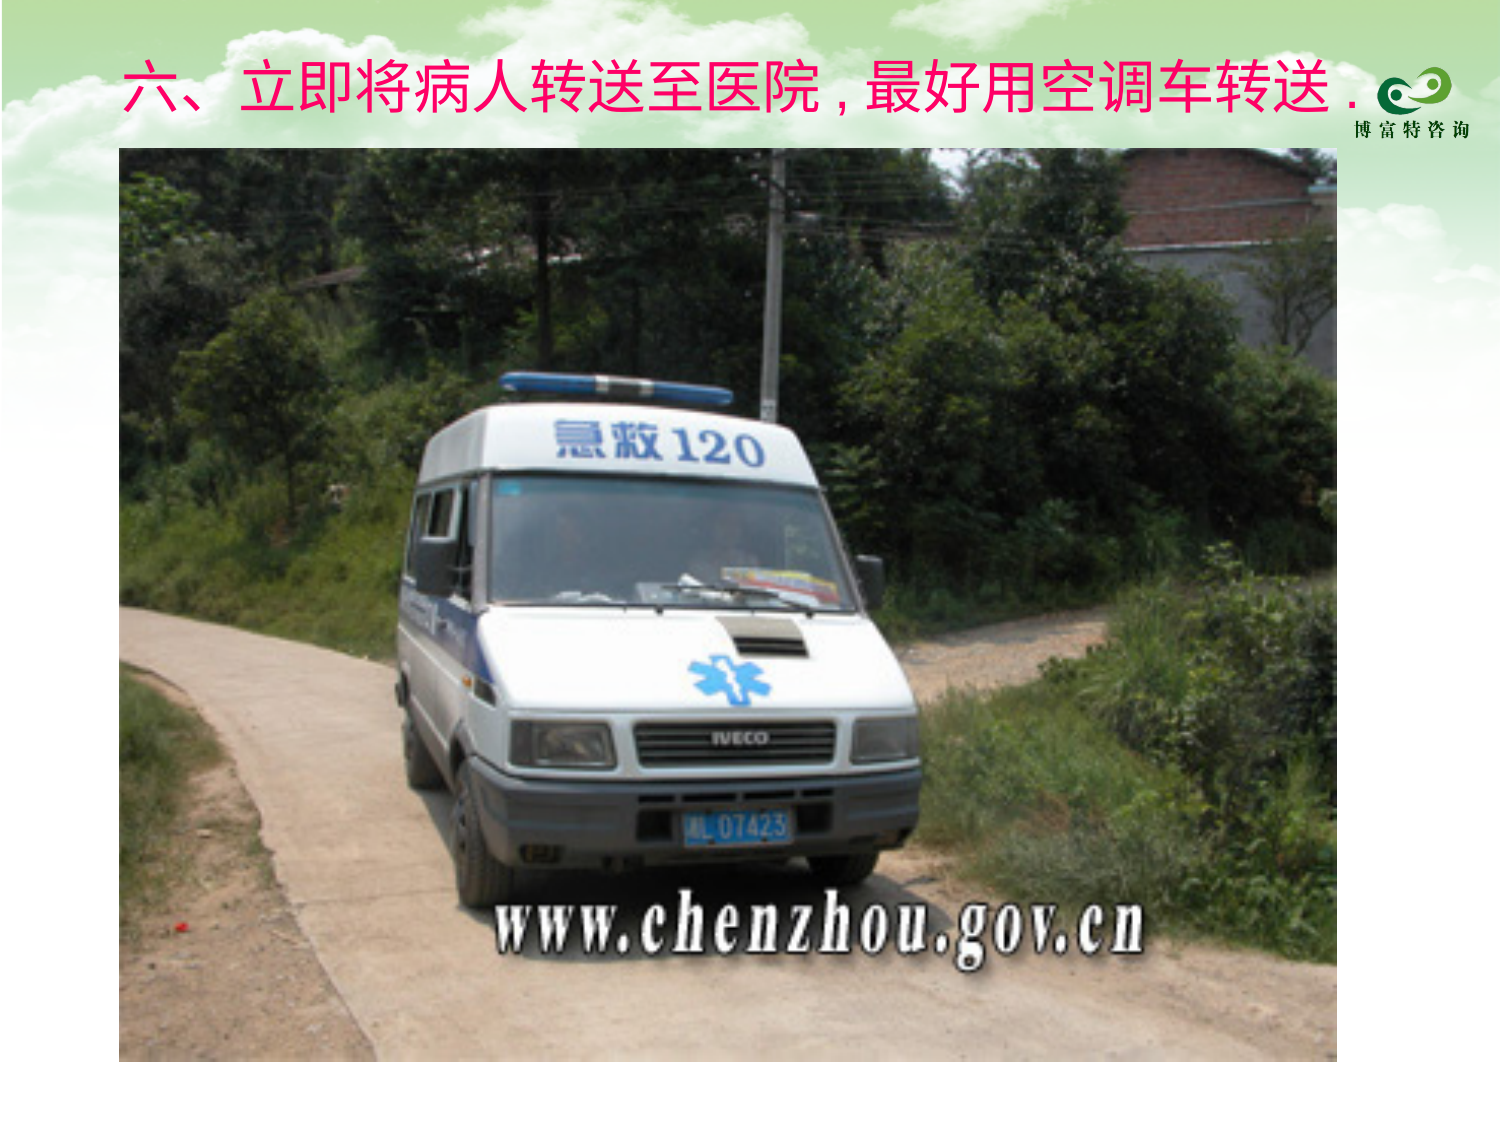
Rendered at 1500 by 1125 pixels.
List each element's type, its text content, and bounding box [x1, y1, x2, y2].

picture [1, 0, 1500, 1062]
list 六、立即将病人转送至医院,最好用空调车转送. [106, 42, 1365, 138]
